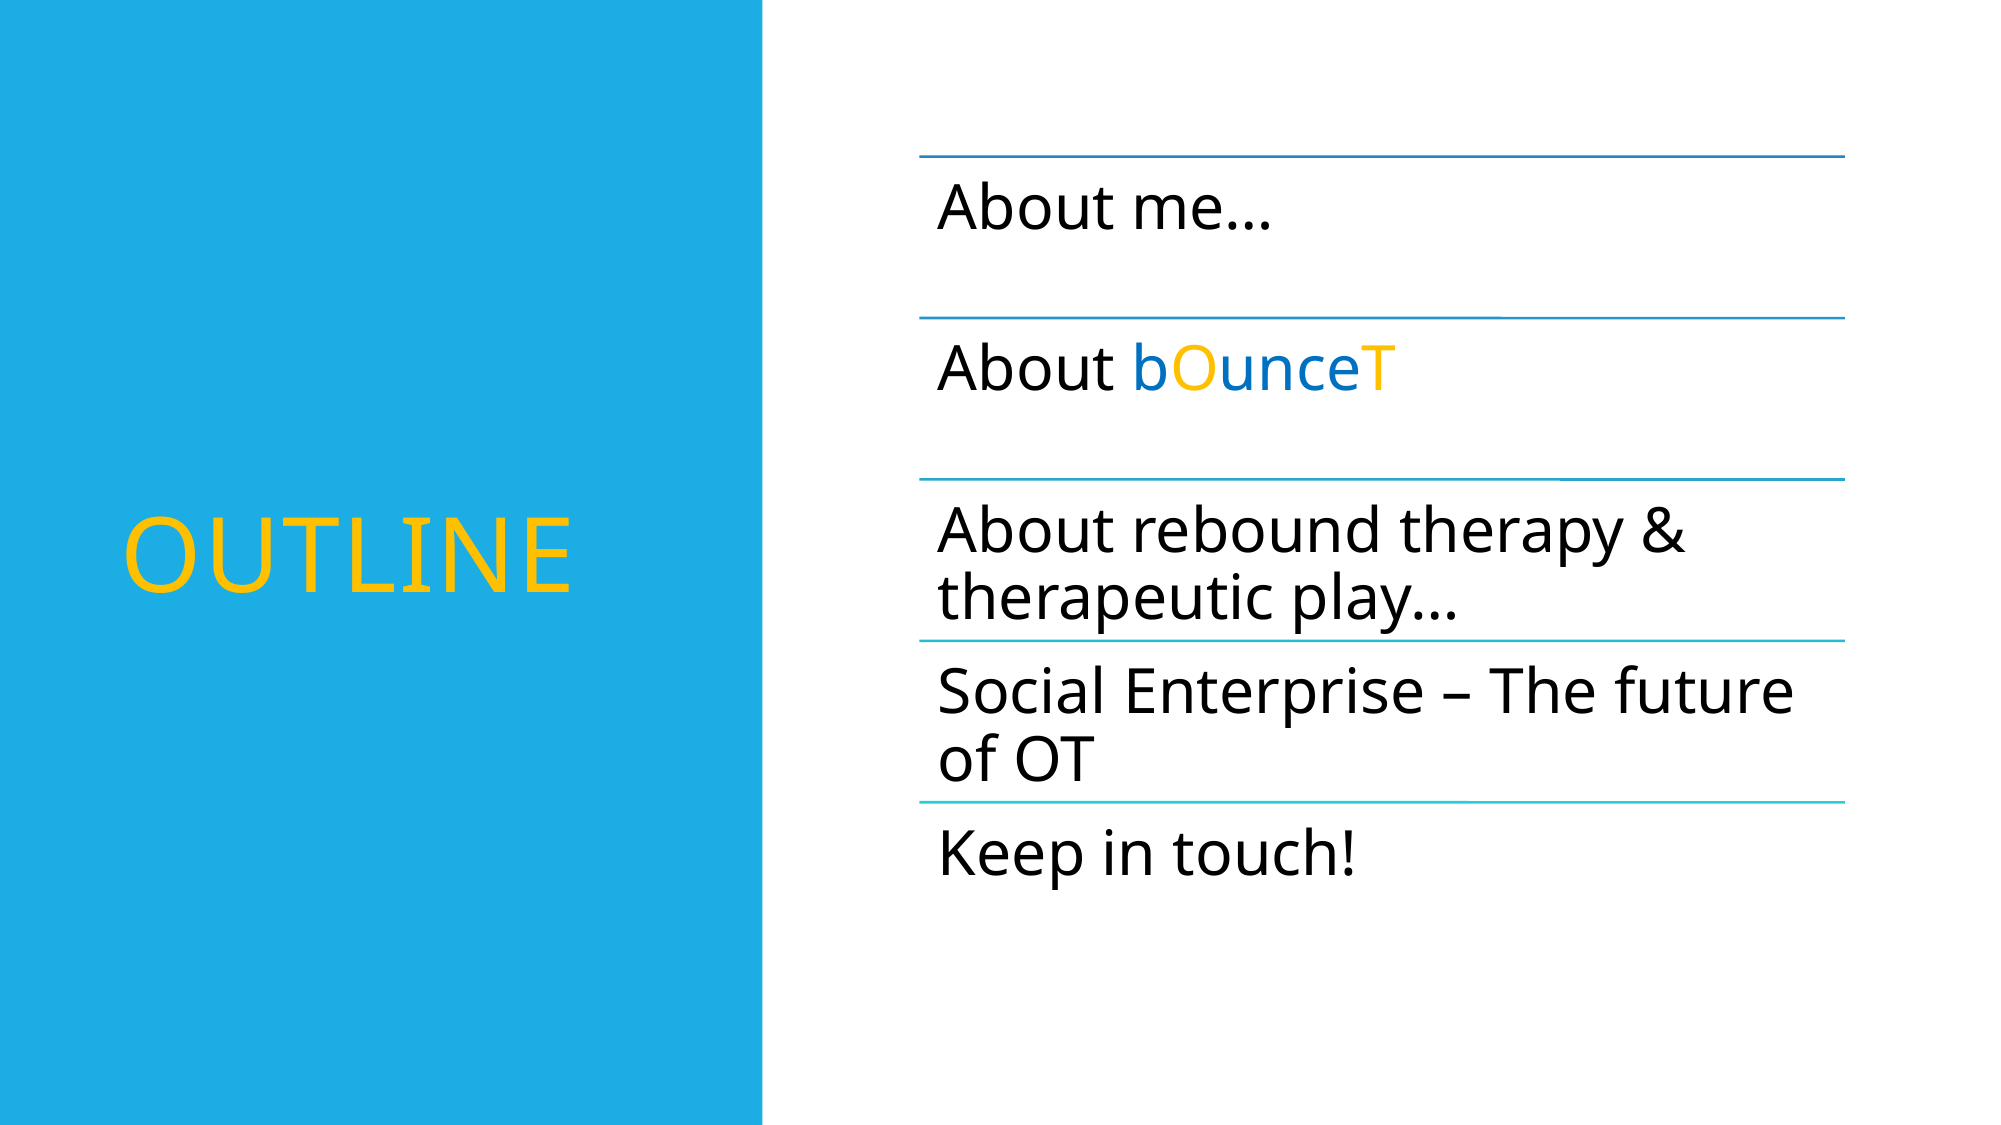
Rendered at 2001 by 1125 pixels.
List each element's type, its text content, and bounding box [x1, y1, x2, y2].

text_box [0, 0, 764, 1125]
title Outline [105, 105, 666, 1020]
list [918, 156, 1845, 964]
